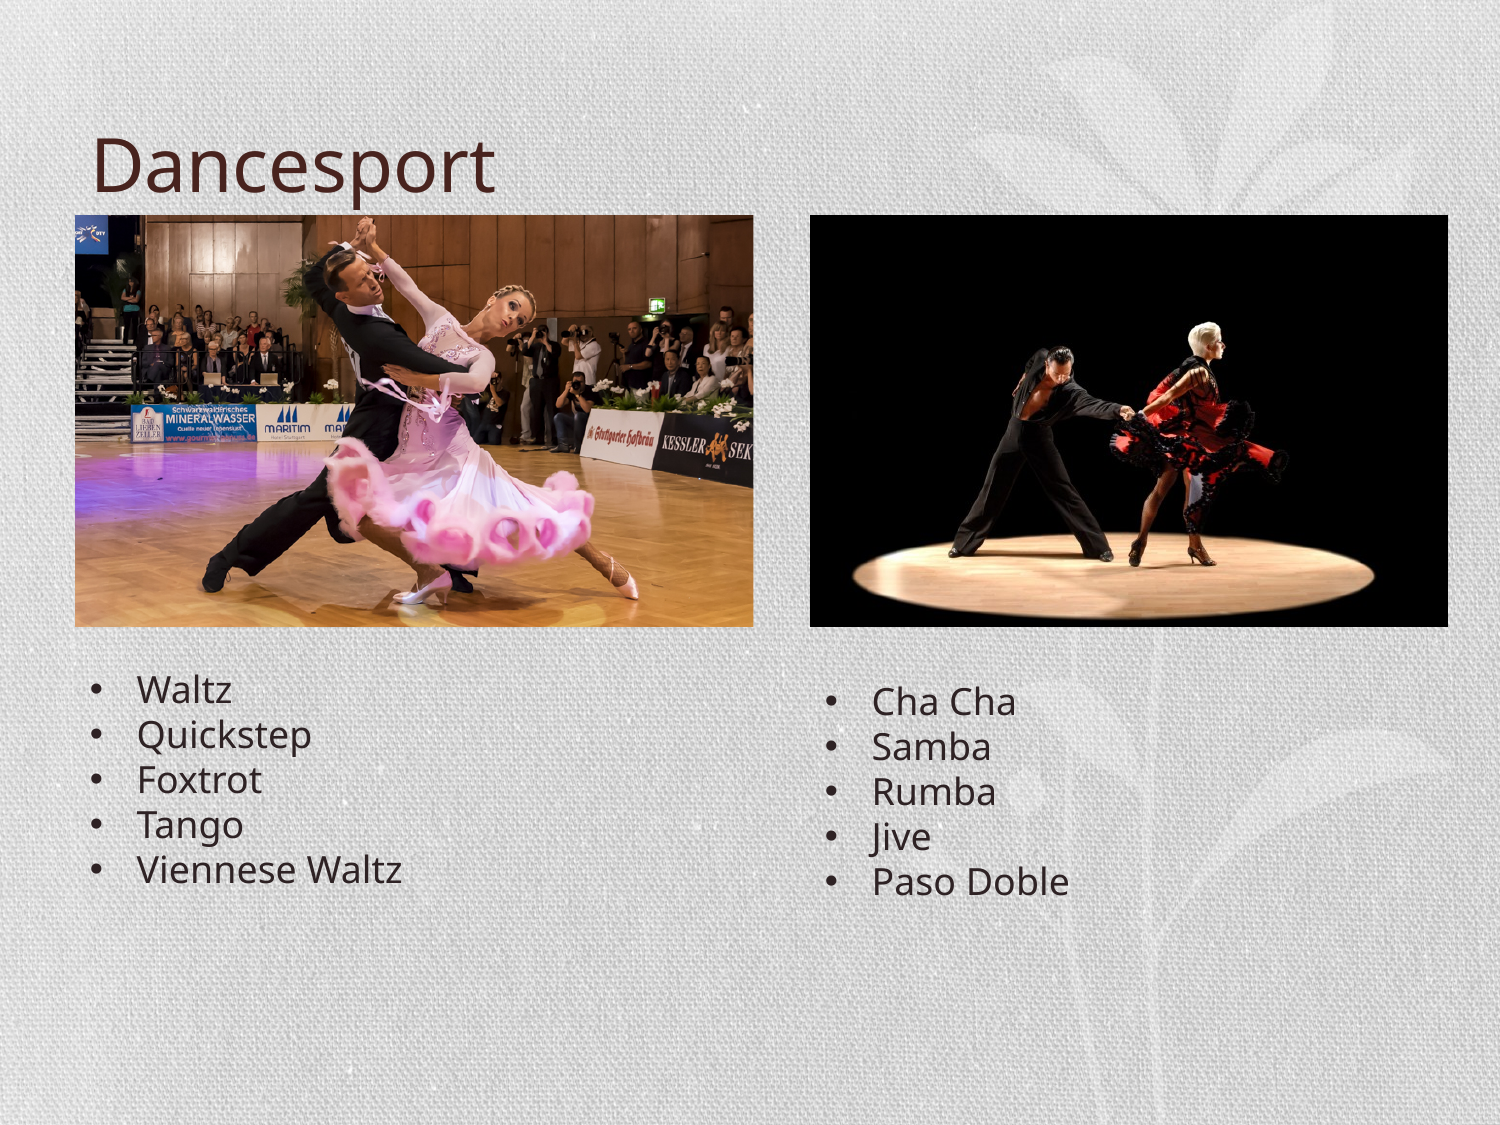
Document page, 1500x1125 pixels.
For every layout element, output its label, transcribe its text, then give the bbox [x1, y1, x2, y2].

text_box Waltz Quickstep Foxtrot Tango Viennese Waltz [75, 658, 721, 944]
title Dancesport [75, 87, 1425, 216]
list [74, 214, 754, 627]
picture [809, 214, 1448, 627]
text_box Cha Cha Samba Rumba Jive Paso Doble [809, 670, 1448, 911]
